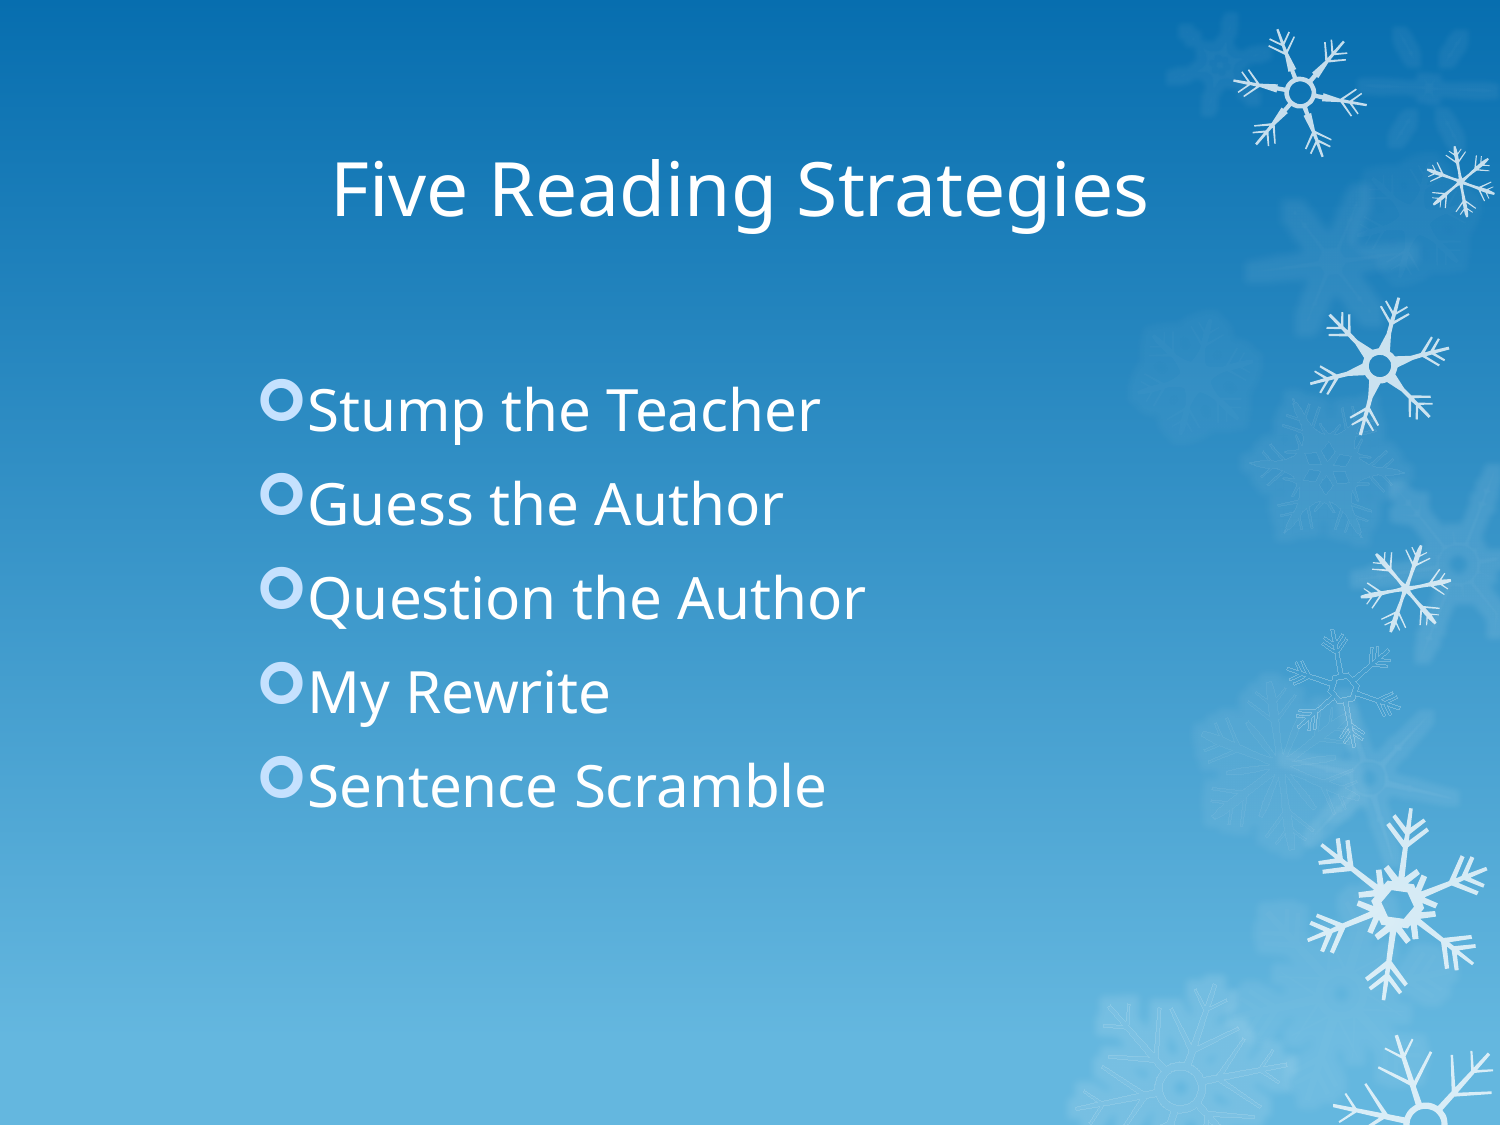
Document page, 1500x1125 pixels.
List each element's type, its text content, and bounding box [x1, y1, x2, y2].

title Five Reading Strategies [165, 110, 1335, 263]
list Stump the Teacher Guess the Author Question the Author My Rewrite Sentence Scramble [165, 296, 1335, 962]
